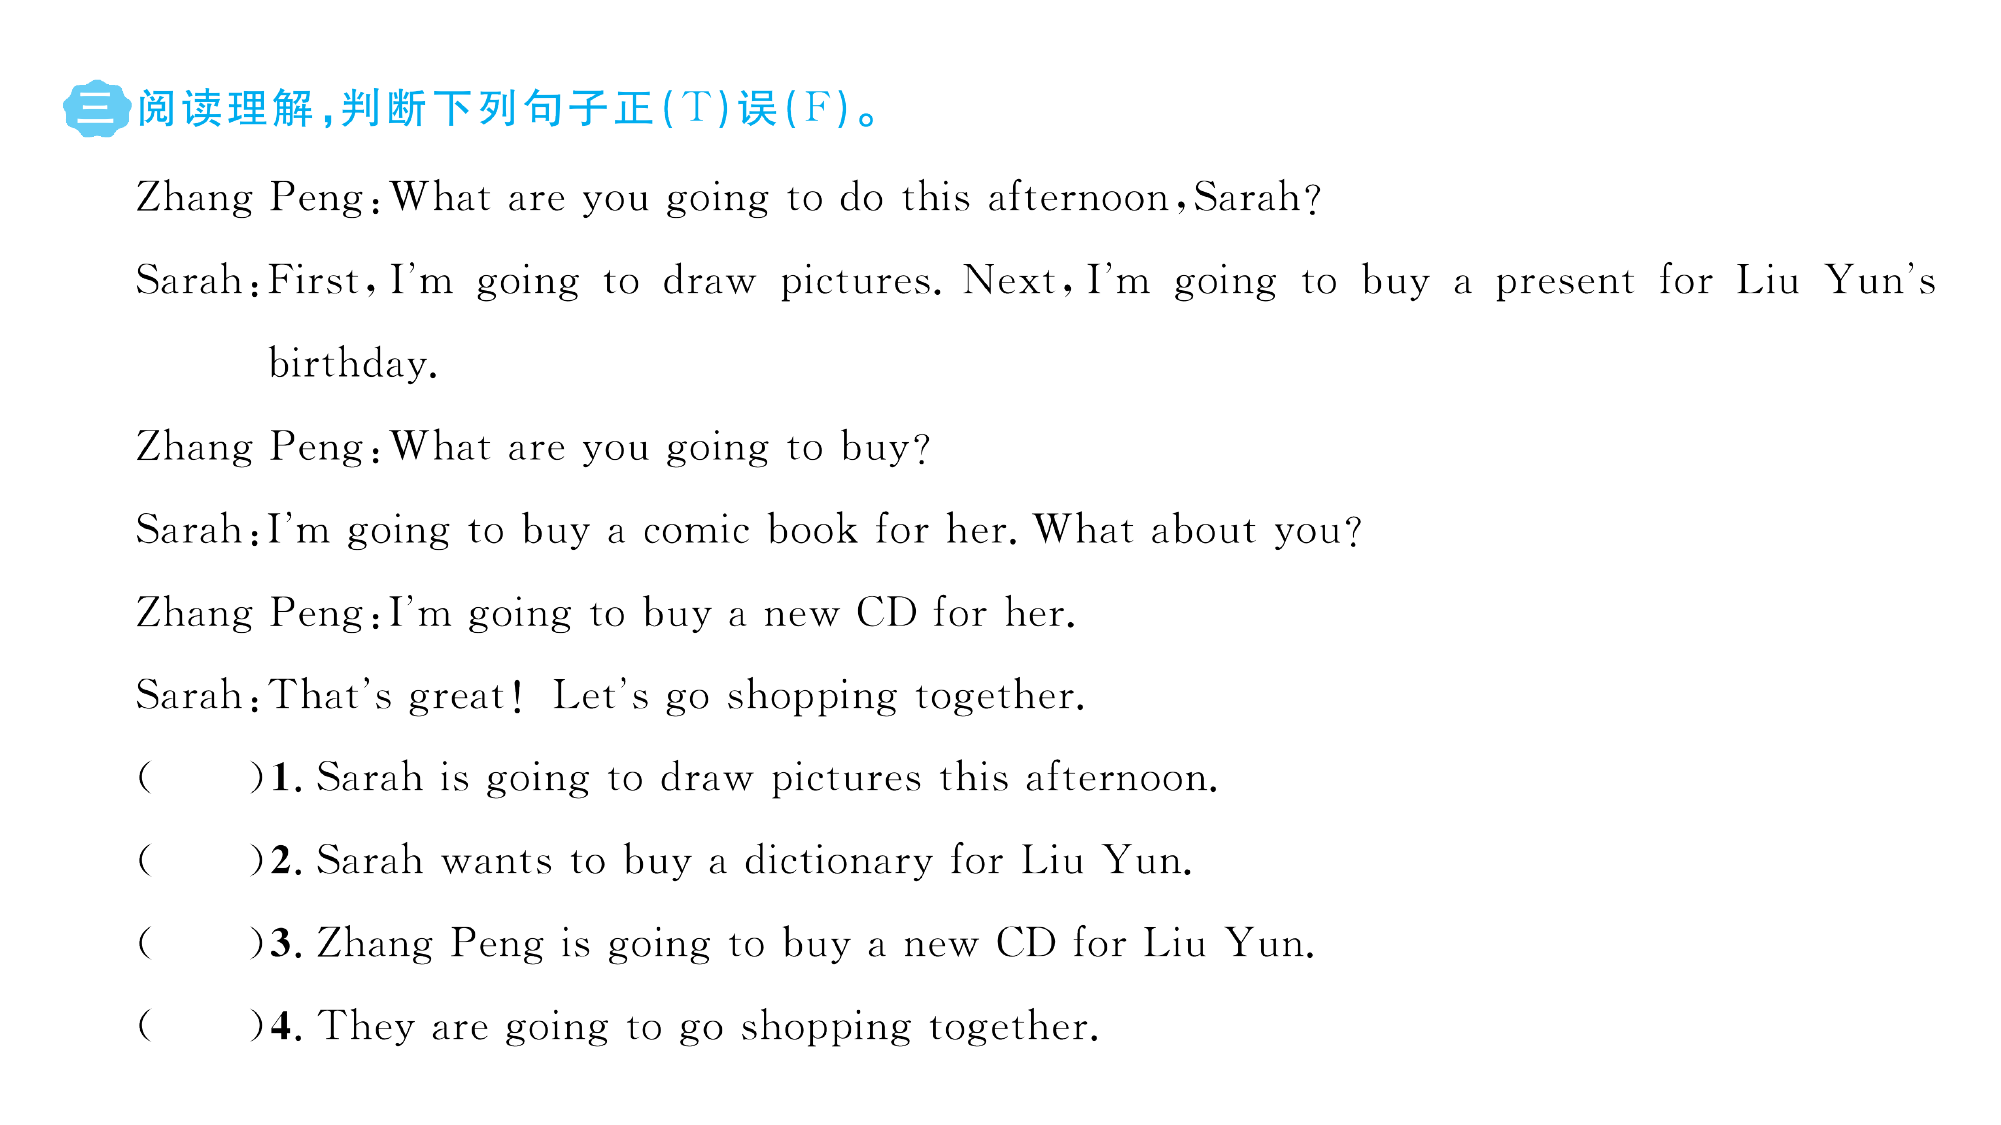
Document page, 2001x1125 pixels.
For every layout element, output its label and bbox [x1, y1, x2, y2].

picture [58, 58, 2000, 1064]
